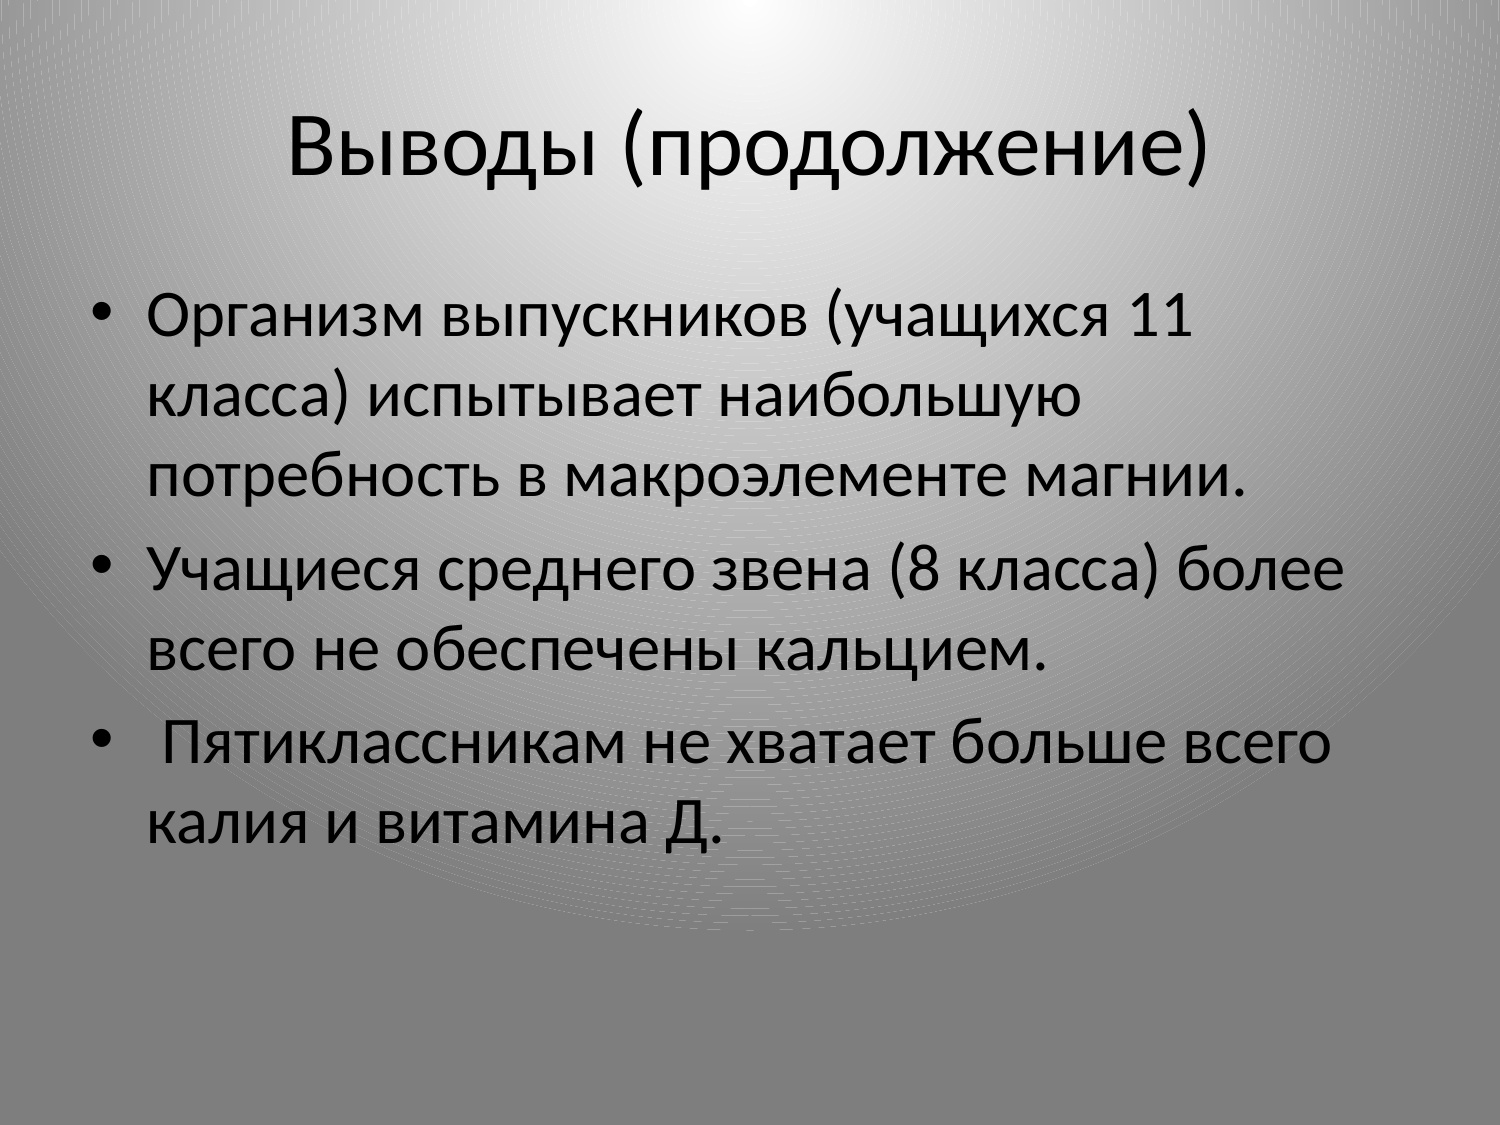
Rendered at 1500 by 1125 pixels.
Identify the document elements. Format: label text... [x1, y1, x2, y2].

title Выводы (продолжение) [75, 45, 1425, 233]
list Организм выпускников (учащихся 11 класса) испытывает наибольшую потребность в макроэлементе магнии. Учащиеся среднего звена (8 класса) более всего не обеспечены кальцием. Пятиклассникам не хватает больше всего калия и витамина Д. [75, 262, 1425, 1005]
